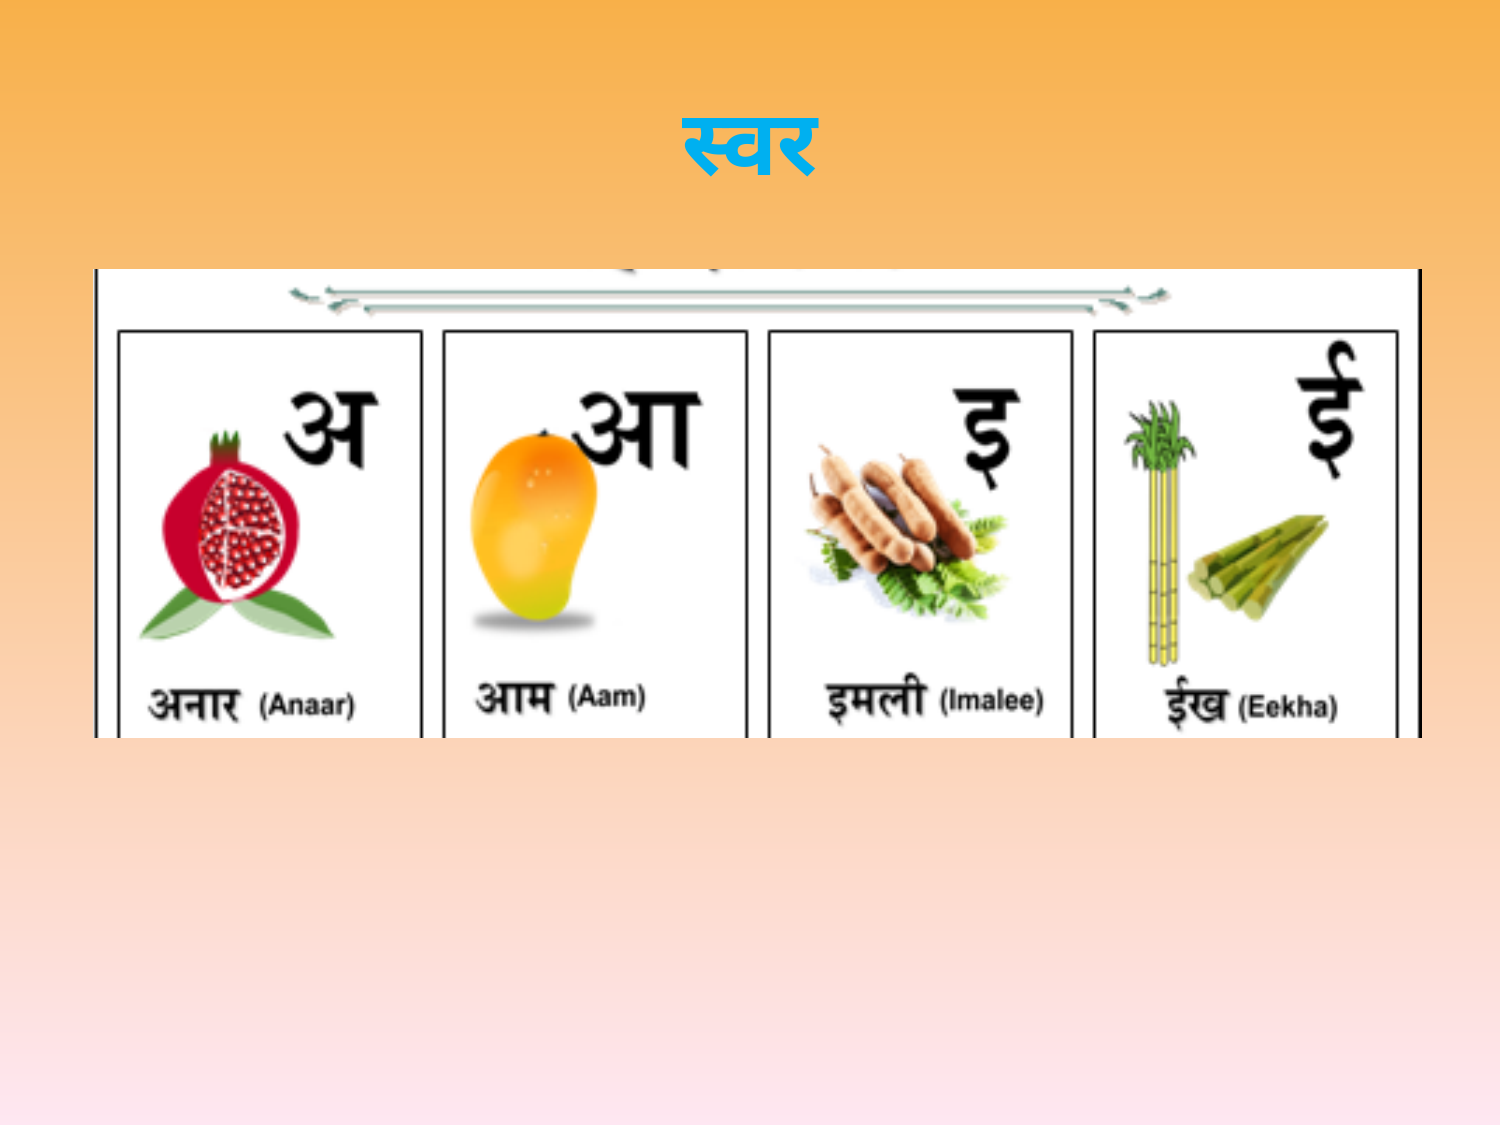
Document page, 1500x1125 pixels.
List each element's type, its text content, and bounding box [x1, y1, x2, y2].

title स्वर [75, 45, 1425, 233]
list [93, 269, 1422, 738]
